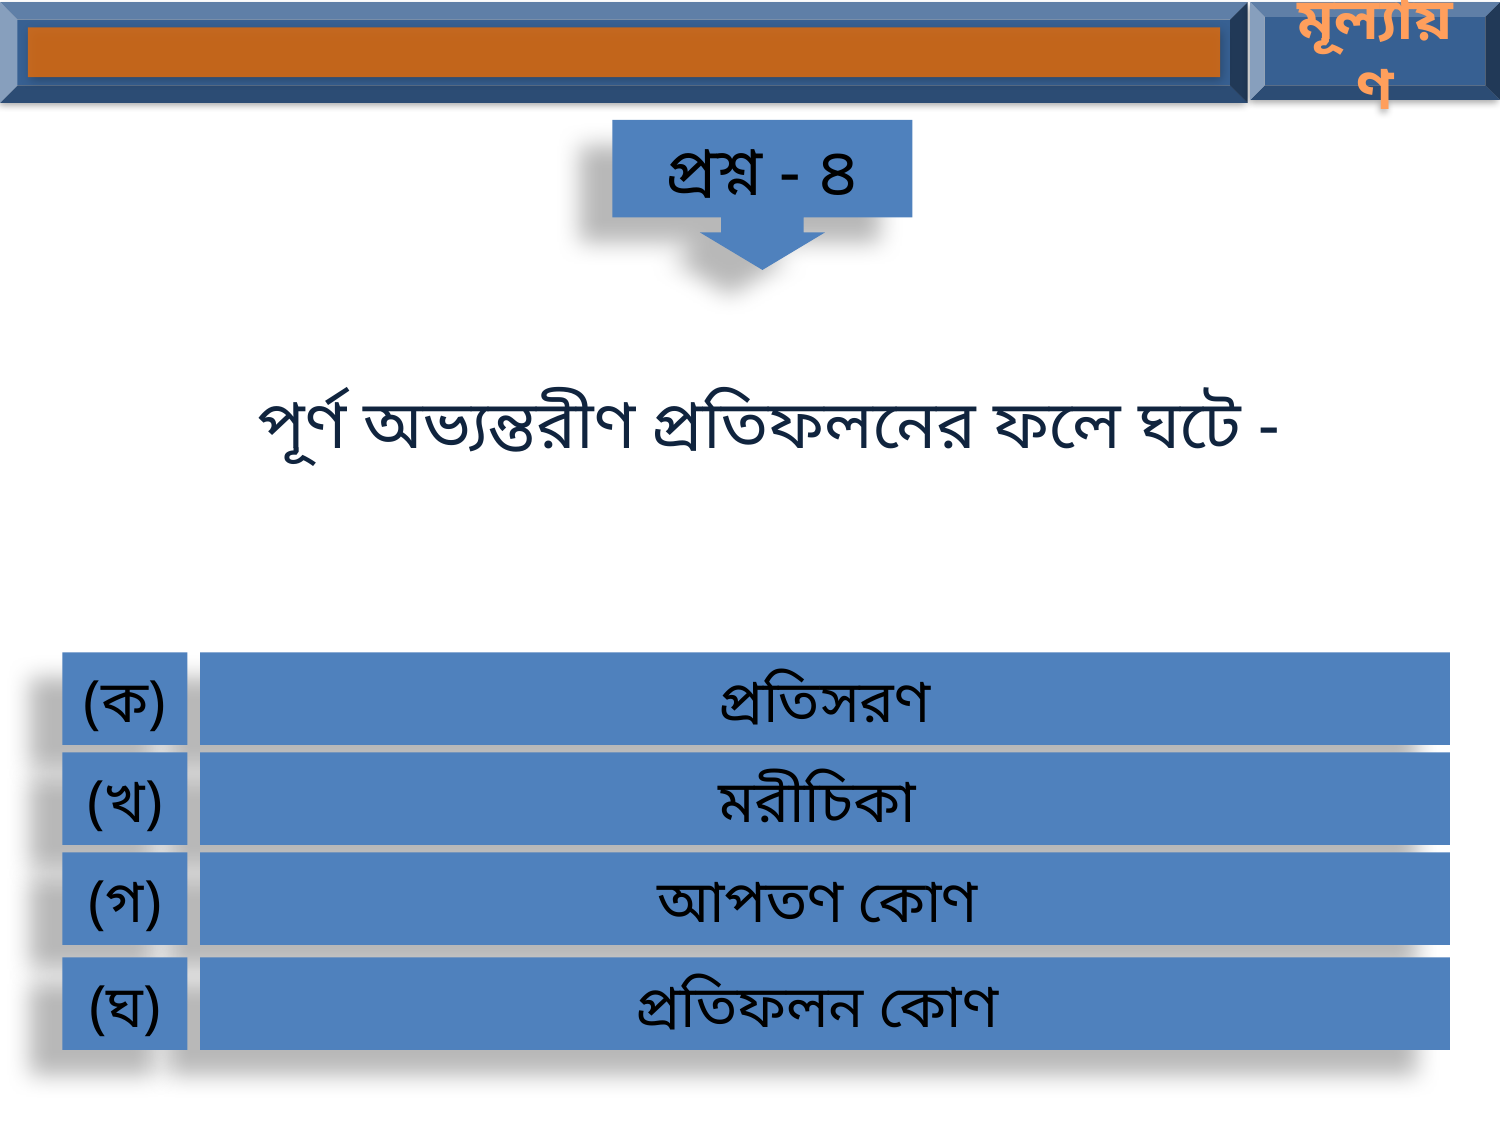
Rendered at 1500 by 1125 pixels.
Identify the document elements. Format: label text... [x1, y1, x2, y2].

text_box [62, 852, 1451, 946]
text_box পূর্ণ অভ্যন্তরীণ প্রতিফলনের ফলে ঘটে - [242, 374, 1295, 470]
text_box [26, 25, 1222, 79]
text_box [62, 652, 1451, 746]
text_box প্রশ্ন - ৪ [610, 117, 915, 272]
text_box [0, 0, 1248, 105]
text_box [62, 957, 1451, 1051]
text_box মূল্যায়ণ [1248, 0, 1500, 102]
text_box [62, 752, 1451, 846]
